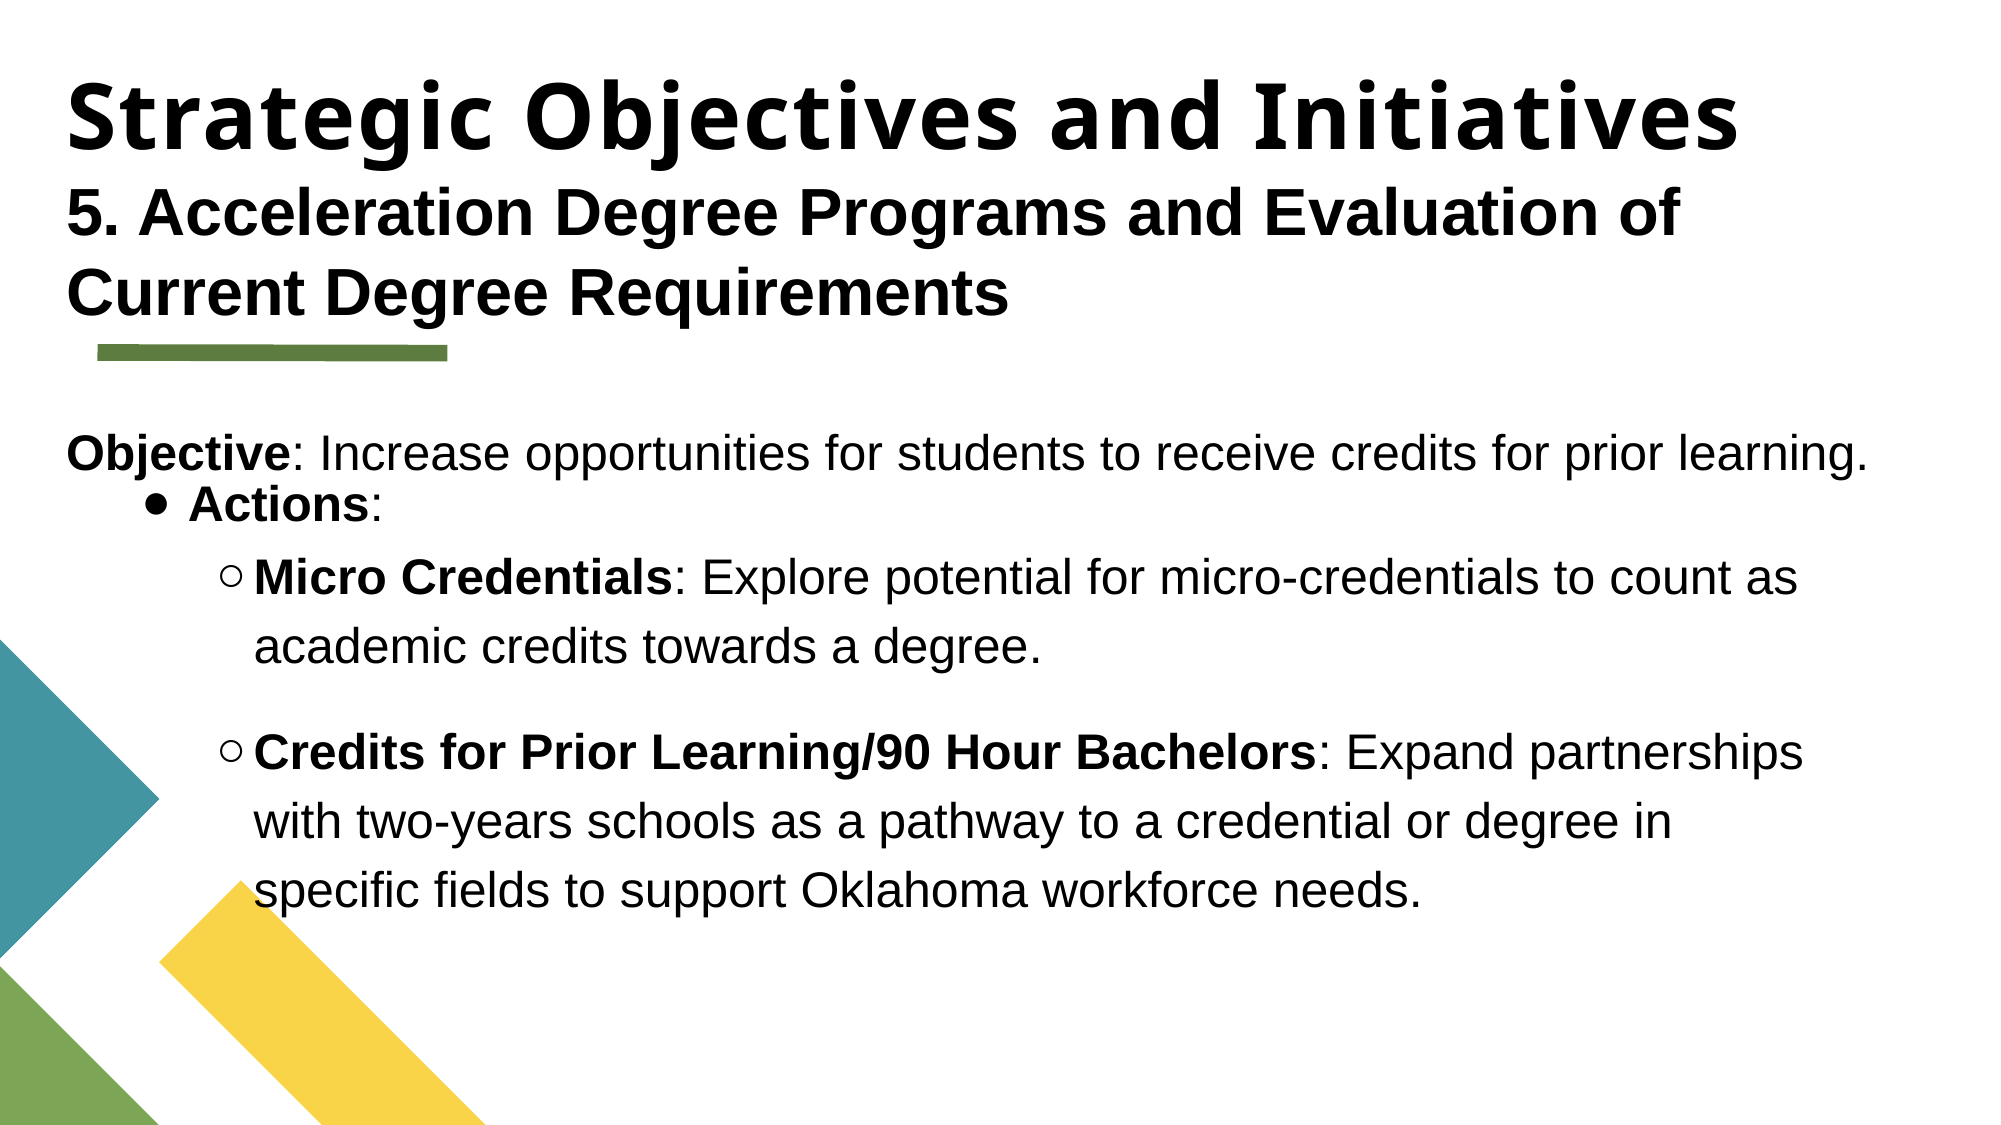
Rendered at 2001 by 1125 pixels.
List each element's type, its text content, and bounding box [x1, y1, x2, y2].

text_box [0, 639, 486, 1125]
title Strategic Objectives and Initiatives [66, 40, 1850, 131]
list 5. Acceleration Degree Programs and Evaluation of Current Degree Requirements Objective: Increase opportunities for students to receive credits for prior learning. Actions: Micro Credentials: Explore potential for micro-credentials to count as academic credits towards a degree. Credits for Prior Learning/90 Hour Bachelors: Expand partnerships with two-years schools as a pathway to a credential or degree in specific fields to support Oklahoma workforce needs. [66, 131, 1882, 1085]
